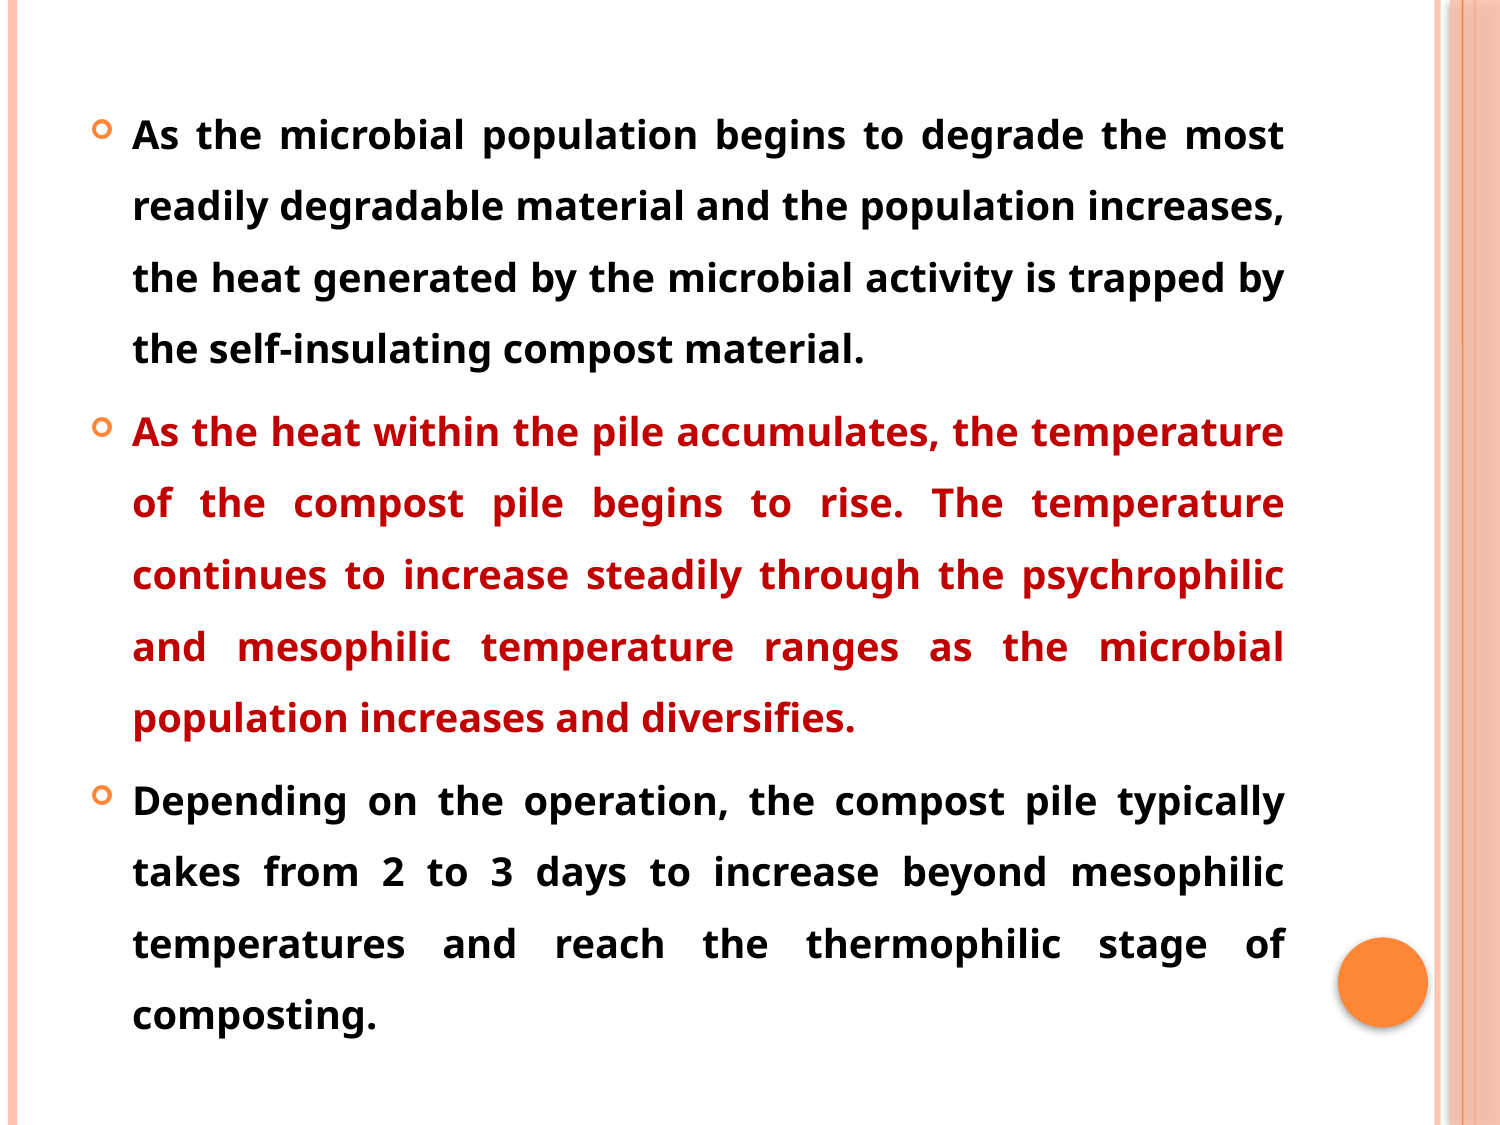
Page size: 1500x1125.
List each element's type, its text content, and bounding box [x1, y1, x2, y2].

list As the microbial population begins to degrade the most readily degradable material and the population increases, the heat generated by the microbial activity is trapped by the self-insulating compost material. As the heat within the pile accumulates, the temperature of the compost pile begins to rise. The temperature continues to increase steadily through the psychrophilic and mesophilic temperature ranges as the microbial population increases and diversifies. Depending on the operation, the compost pile typically takes from 2 to 3 days to increase beyond mesophilic temperatures and reach the thermophilic stage of composting. [75, 78, 1300, 1062]
